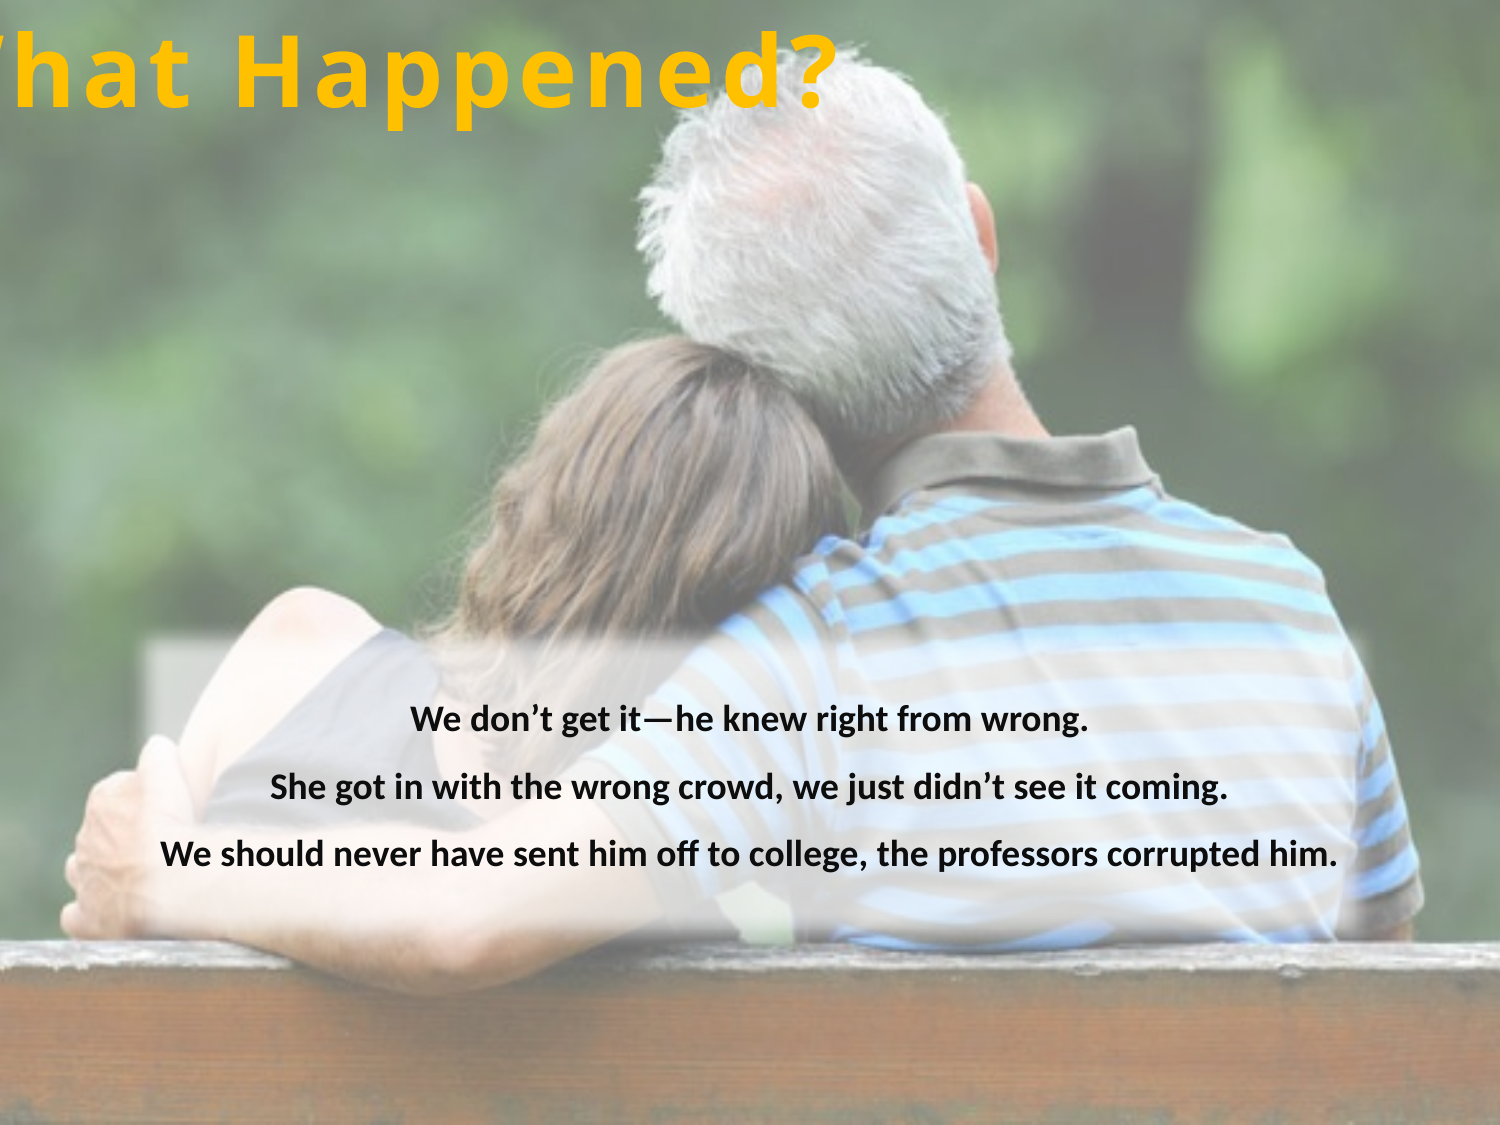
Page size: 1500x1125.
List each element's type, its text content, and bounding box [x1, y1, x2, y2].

text_box We don’t get it—he knew right from wrong. She got in with the wrong crowd, we just didn’t see it coming. We should never have sent him off to college, the professors corrupted him. [157, 652, 1346, 920]
text_box What Happened? [0, 0, 855, 135]
